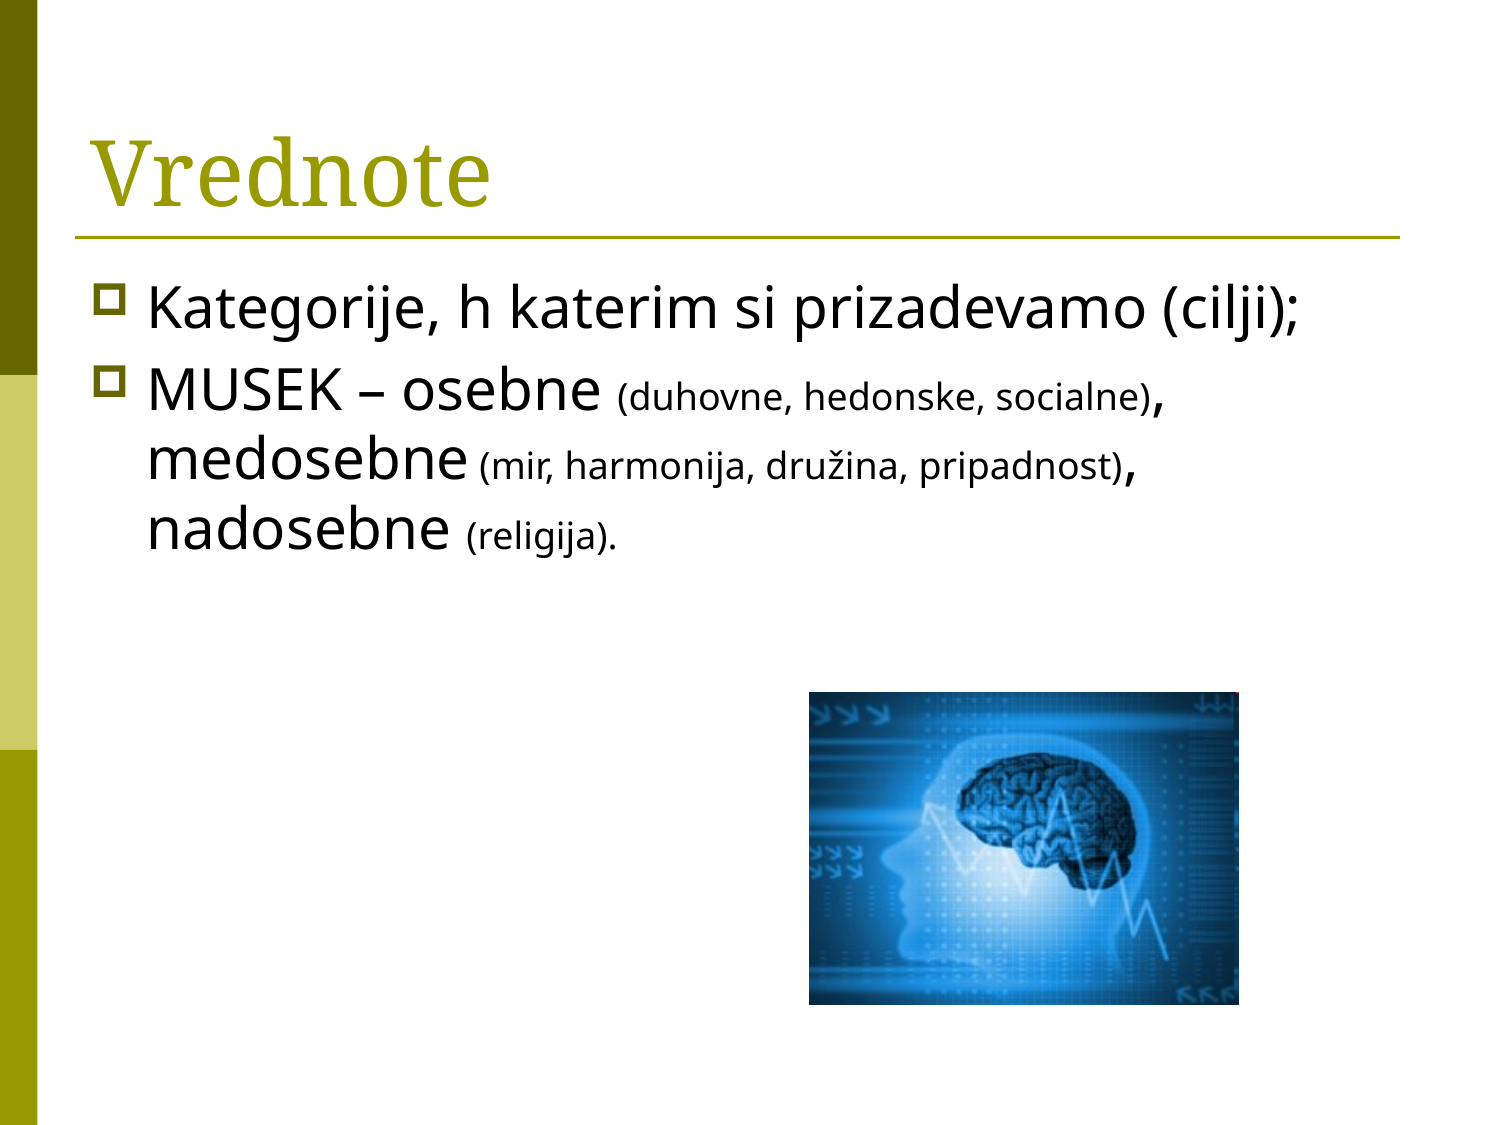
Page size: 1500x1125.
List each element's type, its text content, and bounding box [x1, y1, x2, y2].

picture [809, 692, 1239, 1005]
title Vrednote [75, 45, 1425, 233]
list Kategorije, h katerim si prizadevamo (cilji); MUSEK – osebne (duhovne, hedonske, socialne), medosebne (mir, harmonija, družina, pripadnost), nadosebne (religija). [75, 262, 1425, 1006]
